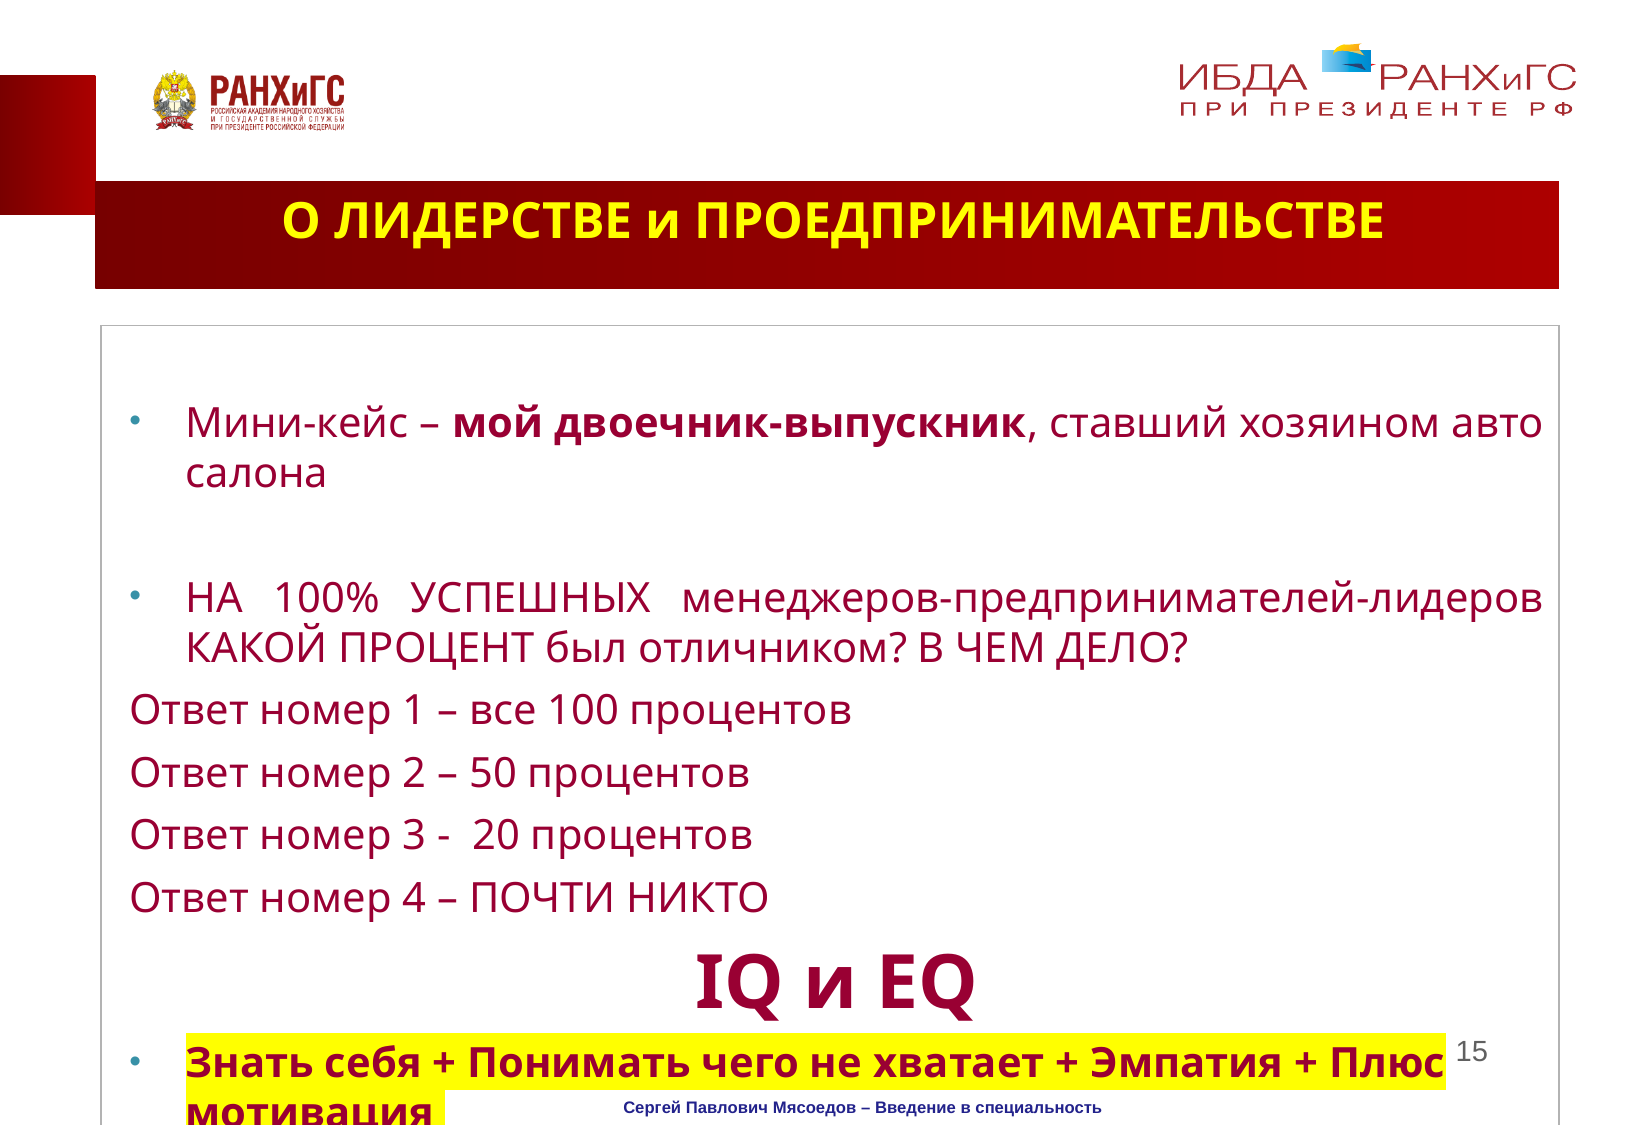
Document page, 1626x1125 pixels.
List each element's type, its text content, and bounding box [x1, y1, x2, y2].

text_box [0, 75, 96, 215]
picture [152, 70, 344, 131]
picture [1179, 42, 1577, 119]
text_box О ЛИДЕРСТВЕ и ПРОЕДПРИНИМАТЕЛЬСТВЕ [95, 181, 1559, 289]
text_box Сергей Павлович Мясоедов – Введение в специальность [167, 1089, 1410, 1125]
text_box Мини-кейс – мой двоечник-выпускник, ставший хозяином авто салона НА 100% УСПЕШНЫХ менеджеров-предпринимателей-лидеров КАКОЙ ПРОЦЕНТ был отличником? В ЧЕМ ДЕЛО? Ответ номер 1 – все 100 процентов Ответ номер 2 – 50 процентов Ответ номер 3 - 20 процентов Ответ номер 4 – ПОЧТИ НИКТО IQ и EQ Знать себя + Понимать чего не хватает + Эмпатия + Плюс мотивация [101, 325, 1559, 1125]
text_box ОГЛАВЛЕНИЕ [151, 289, 1334, 298]
slide_number 15 [1164, 1024, 1504, 1101]
